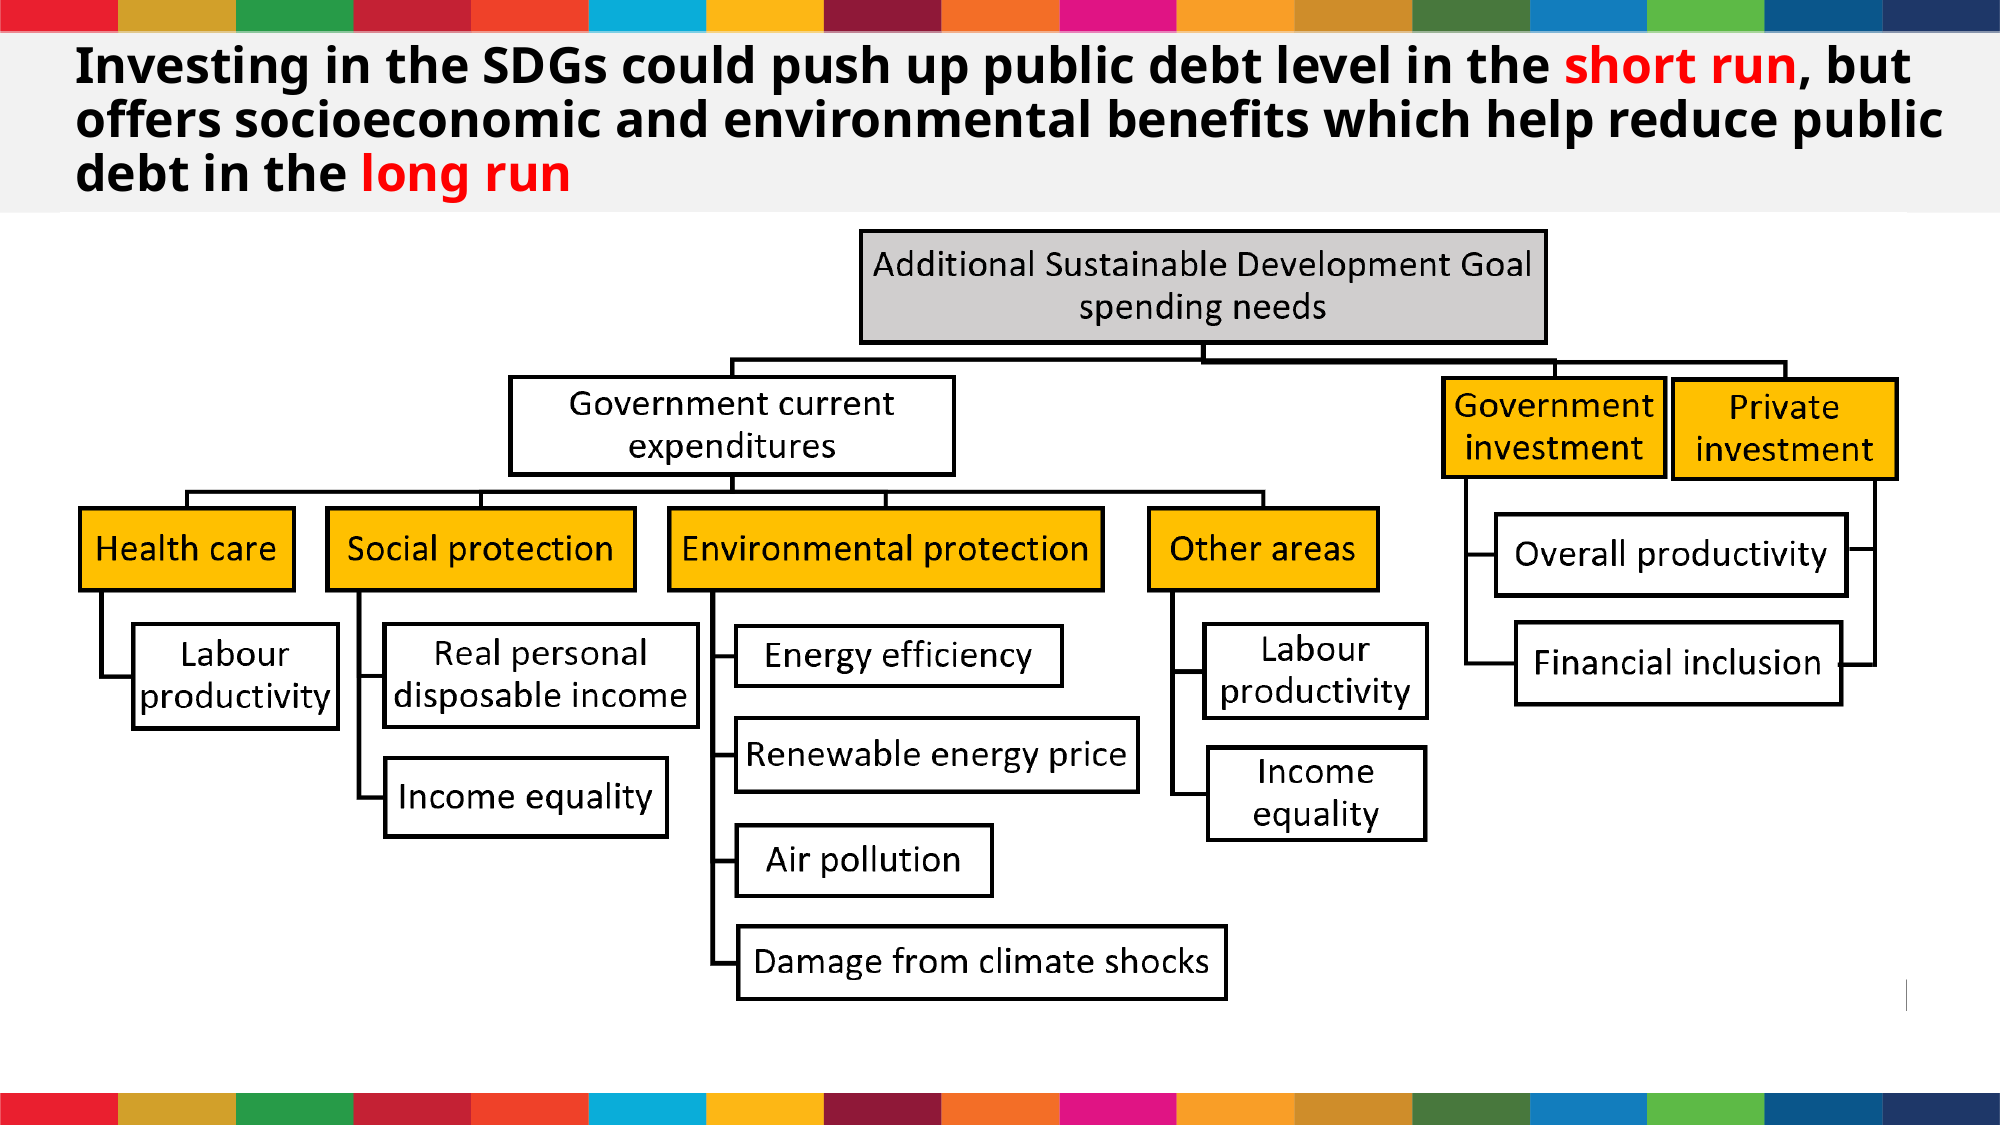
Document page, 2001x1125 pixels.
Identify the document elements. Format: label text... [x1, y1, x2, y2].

picture [0, 1093, 588, 1125]
picture [60, 212, 1907, 1011]
title Investing in the SDGs could push up public debt level in the short run, but offers socioeconomic and environmental benefits which help reduce public debt in the long run [60, 43, 1975, 200]
picture [0, 0, 2000, 33]
text_box [0, 33, 2000, 214]
picture [707, 1093, 2000, 1125]
